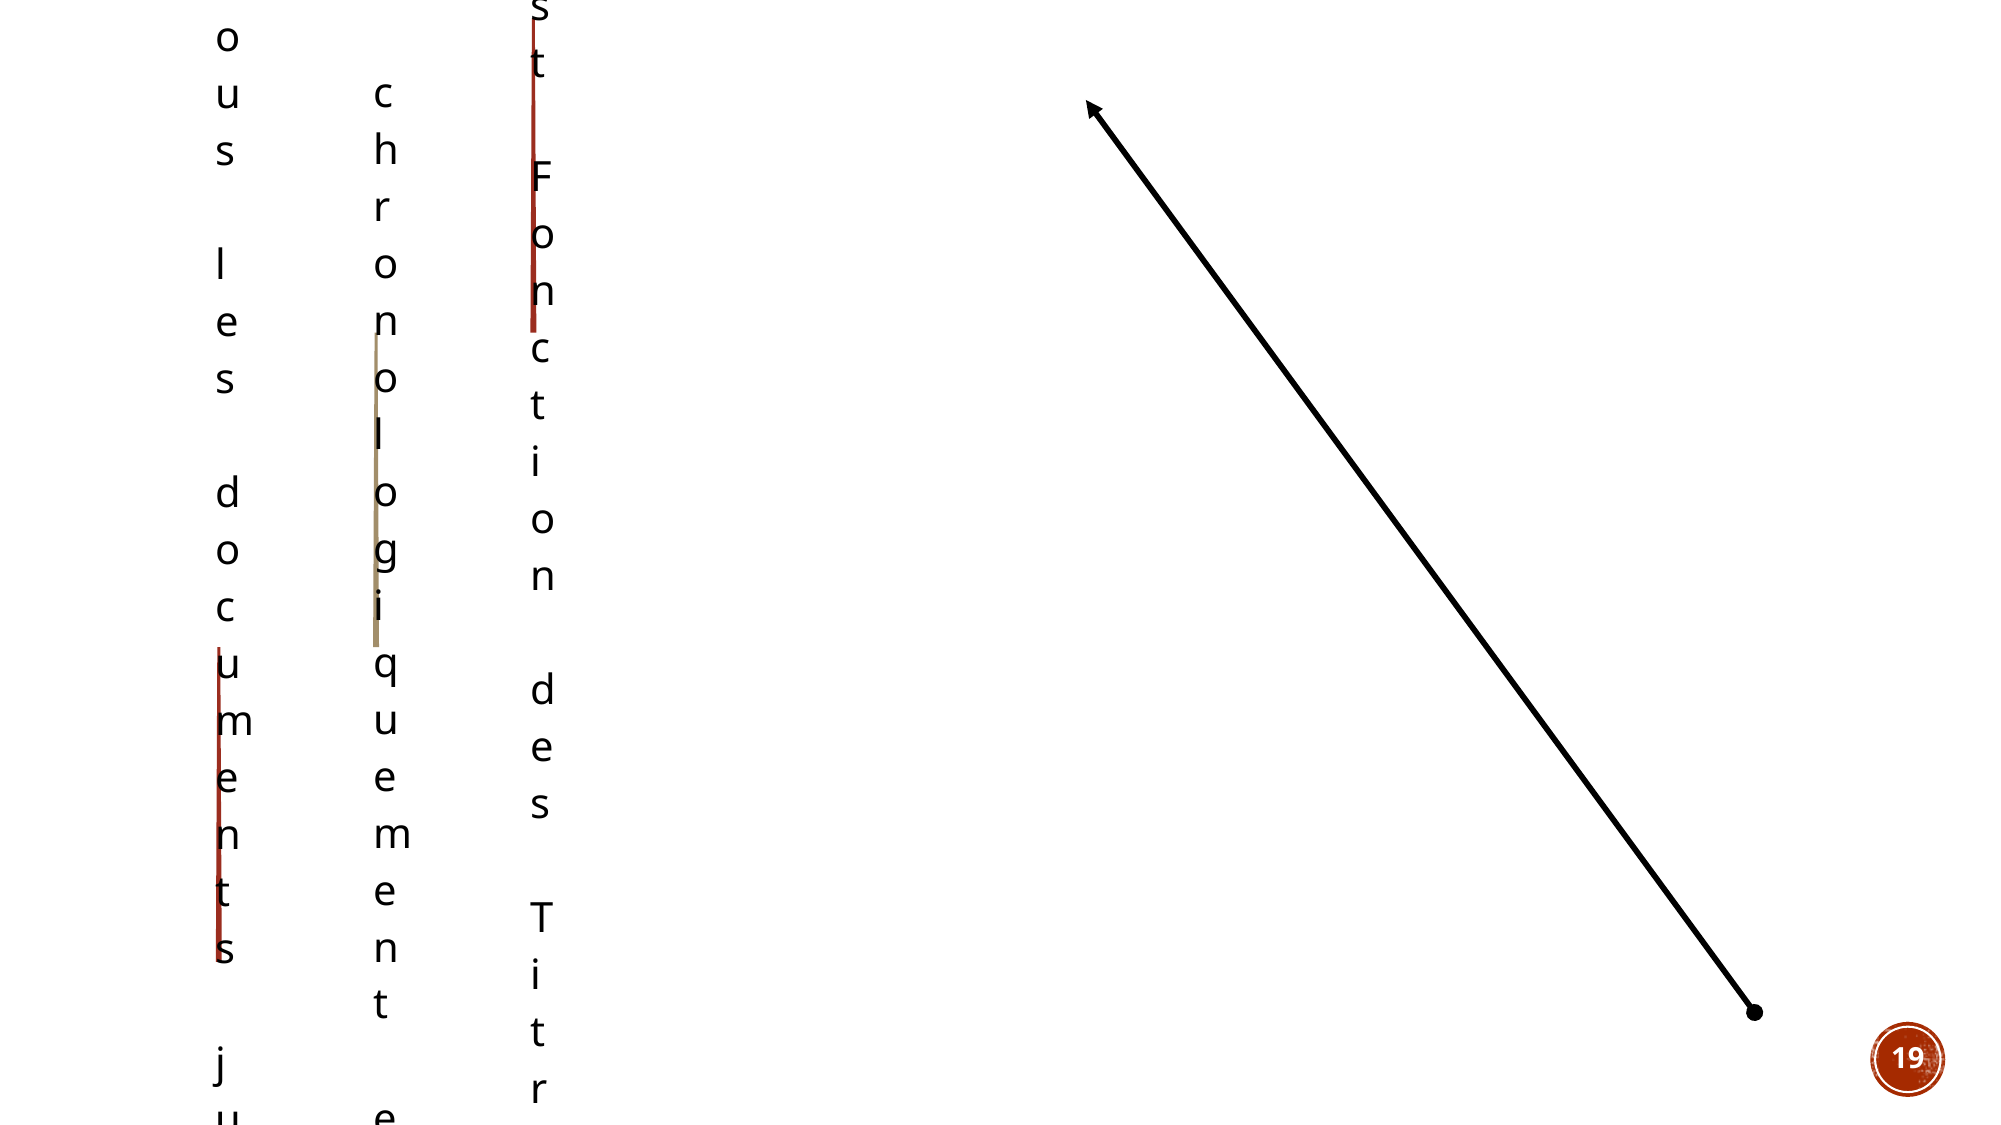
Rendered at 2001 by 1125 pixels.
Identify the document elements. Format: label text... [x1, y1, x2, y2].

slide_number 19 [1855, 1028, 1961, 1089]
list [179, 73, 1822, 1009]
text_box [1087, 101, 1755, 1011]
